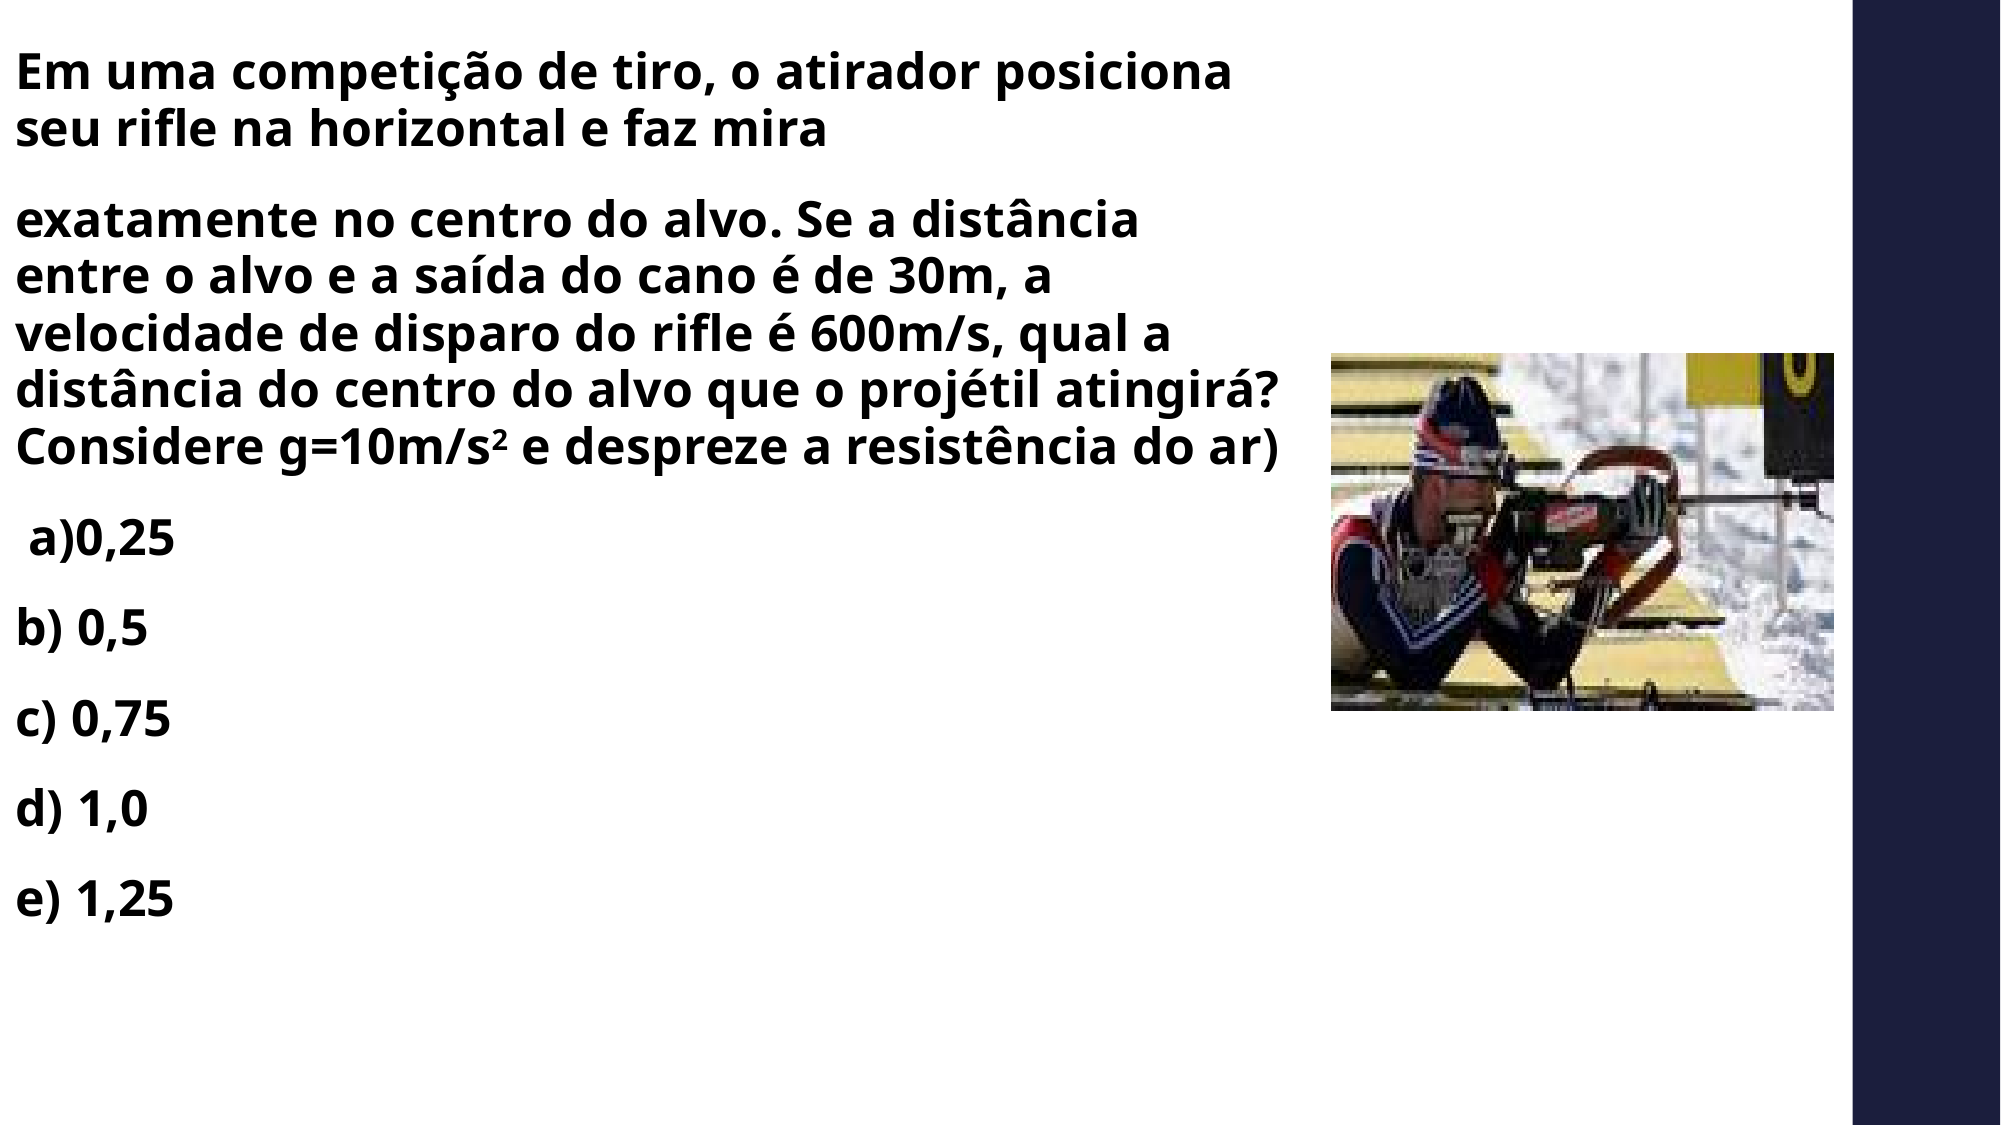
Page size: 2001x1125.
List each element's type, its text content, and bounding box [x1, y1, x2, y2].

list Em uma competição de tiro, o atirador posiciona seu rifle na horizontal e faz mira exatamente no centro do alvo. Se a distância entre o alvo e a saída do cano é de 30m, a velocidade de disparo do rifle é 600m/s, qual a distância do centro do alvo que o projétil atingirá? Considere g=10m/s2 e despreze a resistência do ar) a)0,25 b) 0,5 c) 0,75 d) 1,0 e) 1,25 [0, 36, 1299, 1125]
picture [1331, 353, 1834, 711]
